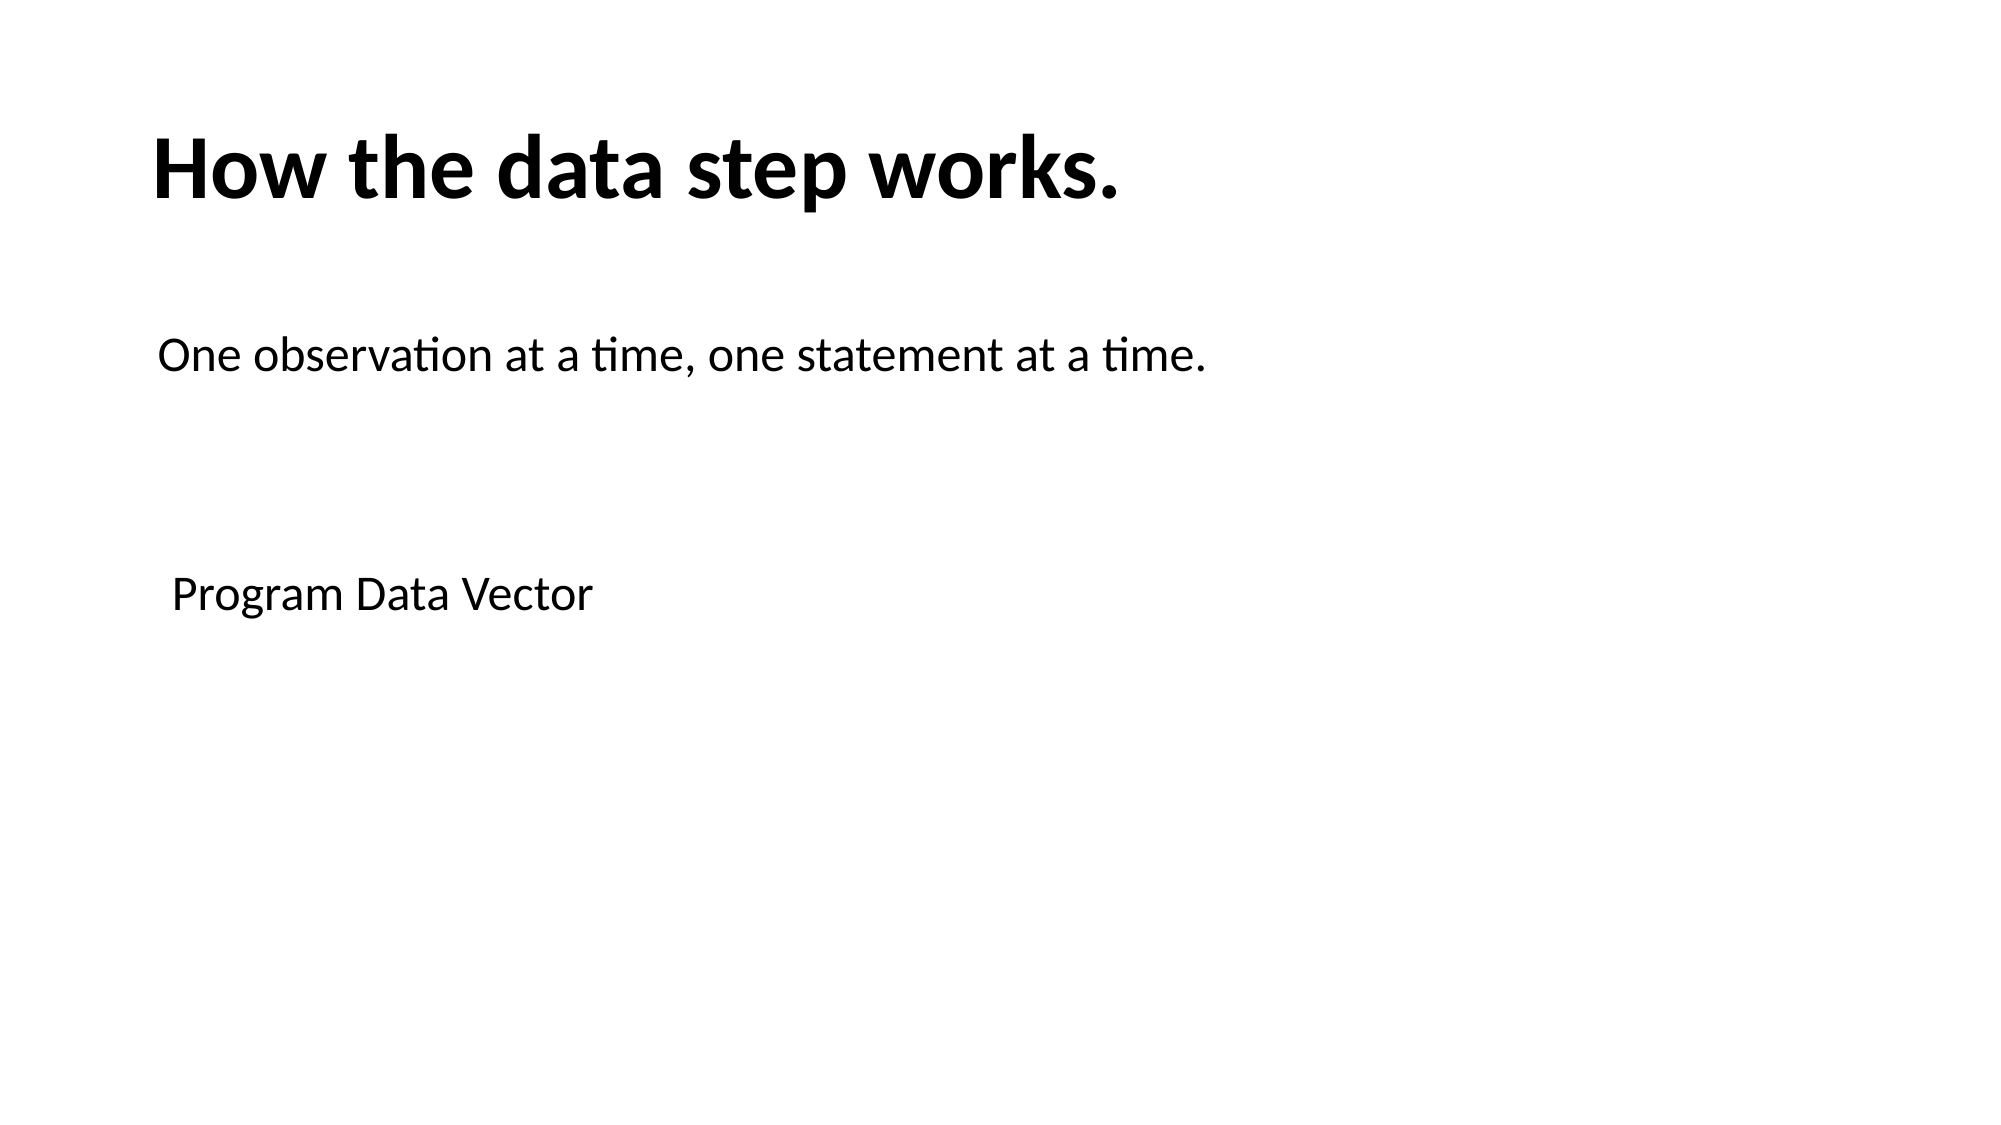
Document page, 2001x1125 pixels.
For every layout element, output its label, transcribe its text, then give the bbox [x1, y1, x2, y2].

text_box Program Data Vector [157, 553, 621, 629]
title How the data step works. [137, 59, 1863, 278]
text_box One observation at a time, one statement at a time. [142, 314, 1223, 389]
